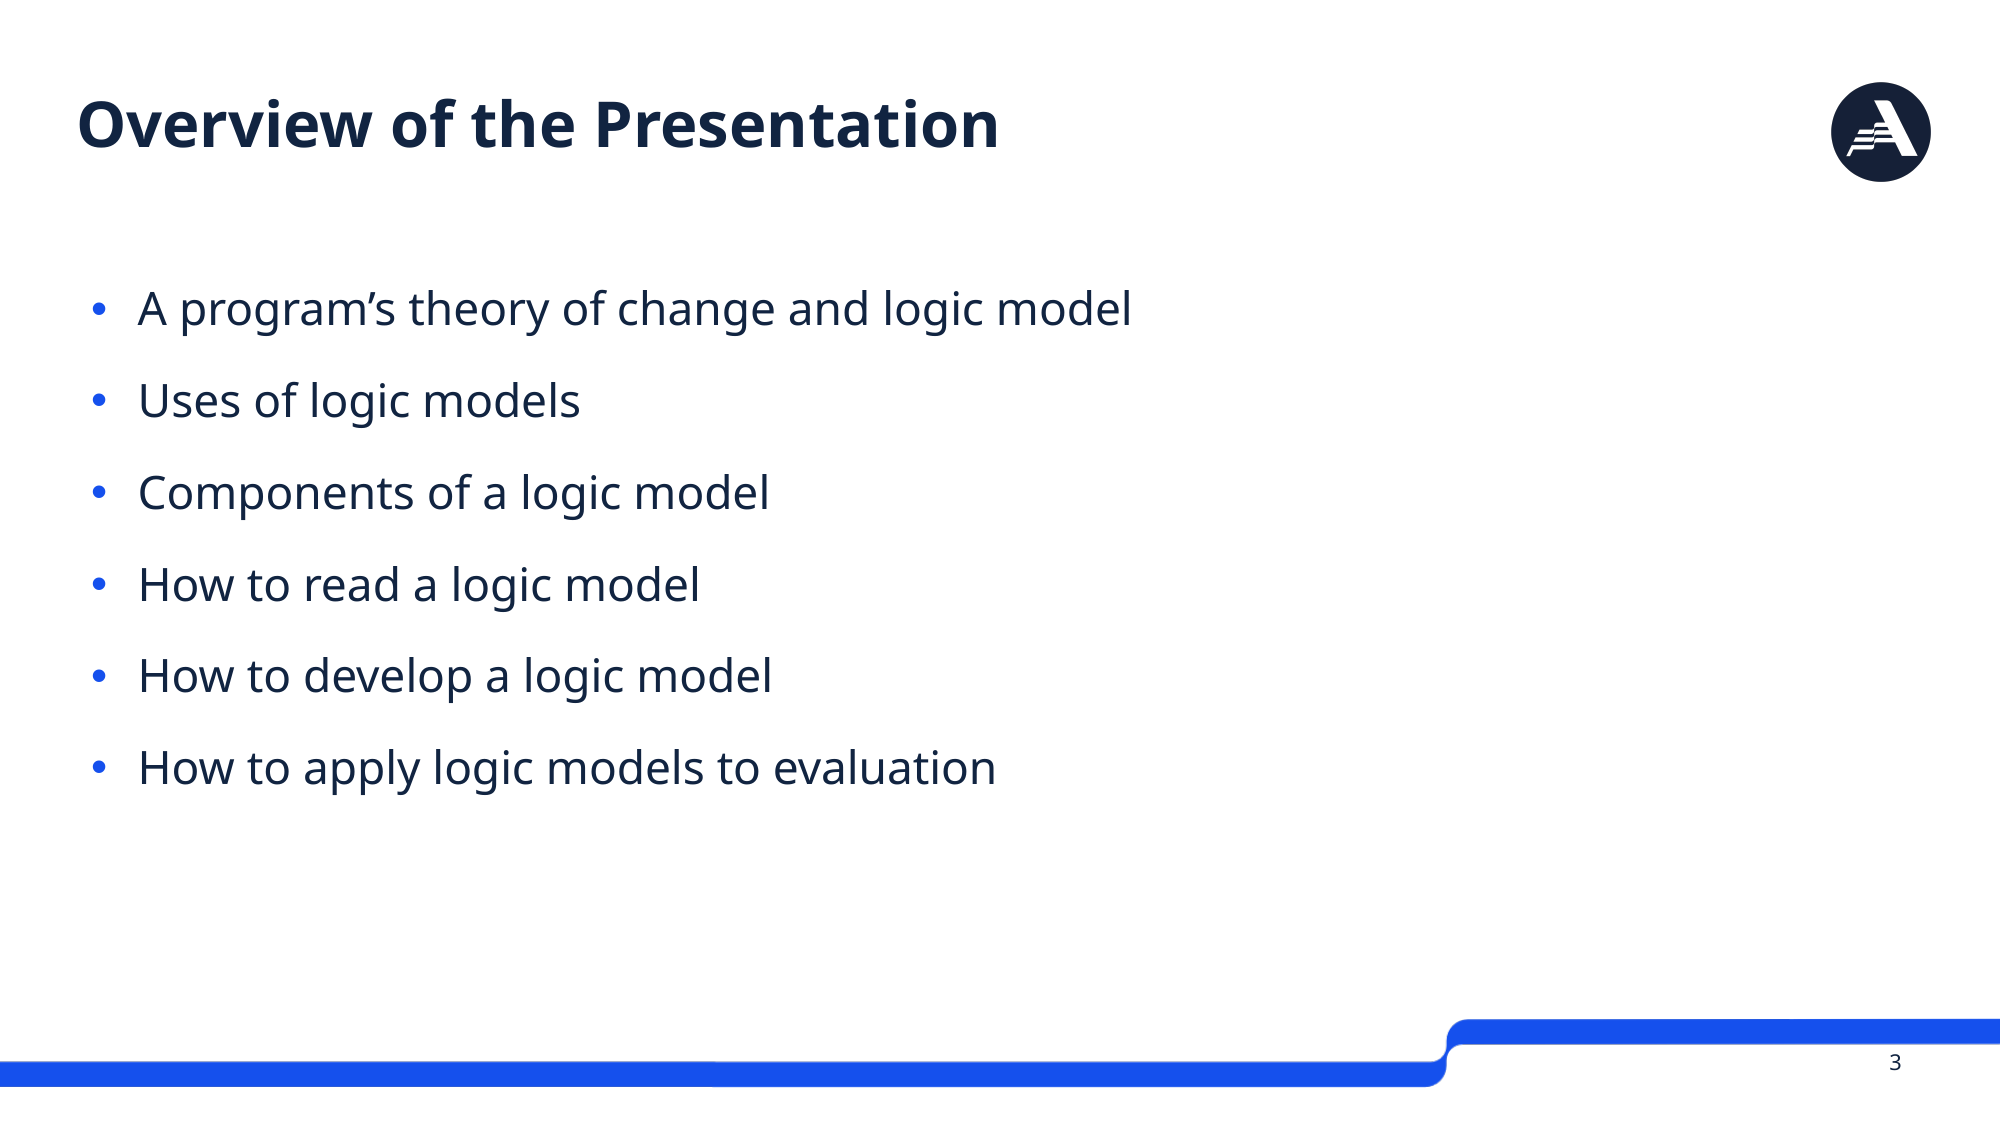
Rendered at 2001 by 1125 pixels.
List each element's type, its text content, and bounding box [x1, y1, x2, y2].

list A program’s theory of change and logic model Uses of logic models Components of a logic model How to read a logic model How to develop a logic model How to apply logic models to evaluation [76, 278, 1663, 804]
picture [1831, 82, 1931, 182]
picture [0, 1018, 2000, 1088]
slide_number 3 [1889, 1052, 1938, 1075]
title Overview of the Presentation [76, 93, 1074, 162]
